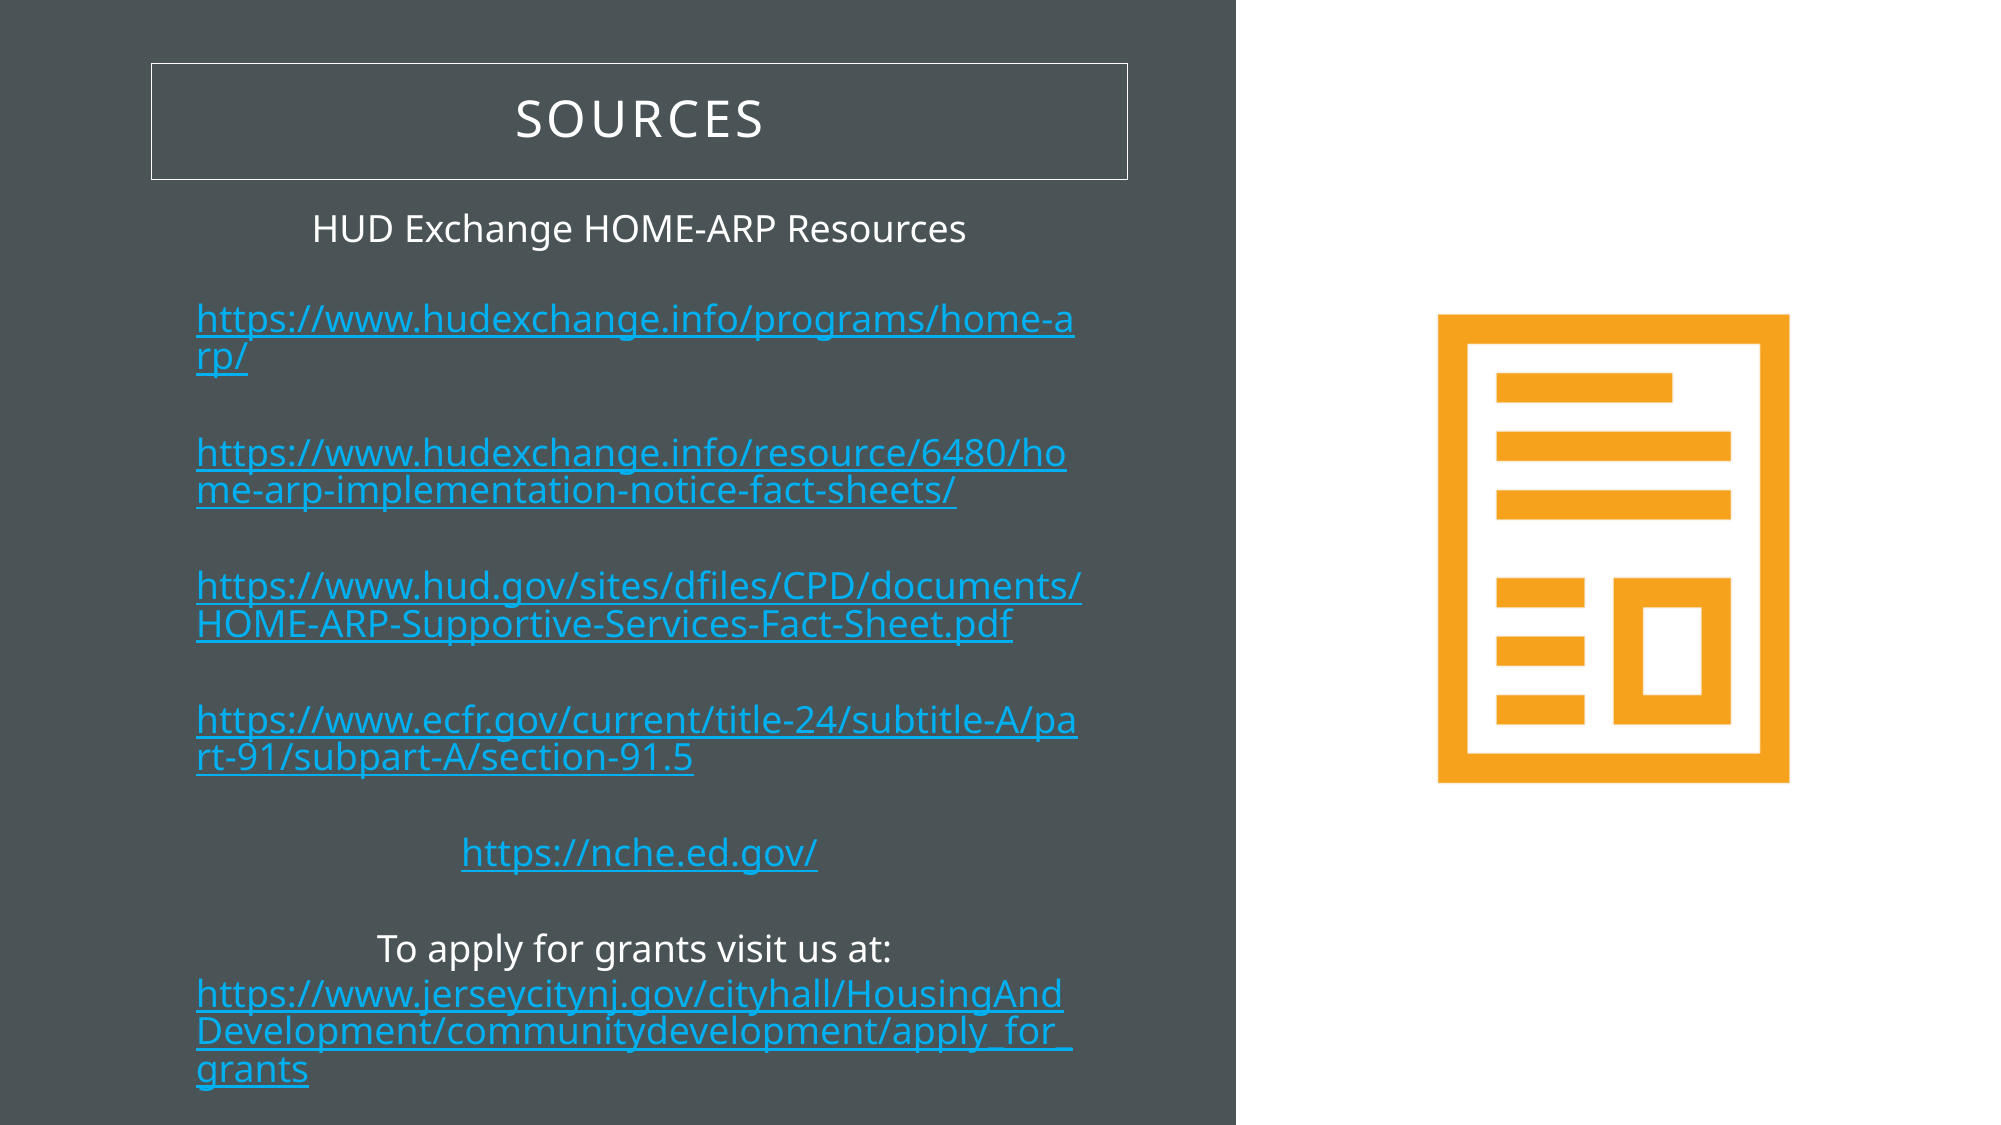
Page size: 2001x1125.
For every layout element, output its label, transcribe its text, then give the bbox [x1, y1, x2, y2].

text_box SOURCES [151, 63, 1128, 180]
text_box [0, 0, 1236, 1125]
picture [1333, 268, 1895, 830]
text_box HUD Exchange HOME-ARP Resources https://www.hudexchange.info/programs/home-arp/ https://www.hudexchange.info/resource/6480/home-arp-implementation-notice-fact-sheets/ https://www.hud.gov/sites/dfiles/CPD/documents/HOME-ARP-Supportive-Services-Fact-Sheet.pdf https://www.ecfr.gov/current/title-24/subtitle-A/part-91/subpart-A/section-91.5 https://nche.ed.gov/ To apply for grants visit us at: https://www.jerseycitynj.gov/cityhall/HousingAndDevelopment/communitydevelopment/apply_for_grants [181, 197, 1099, 1125]
text_box [1236, 0, 2000, 1125]
